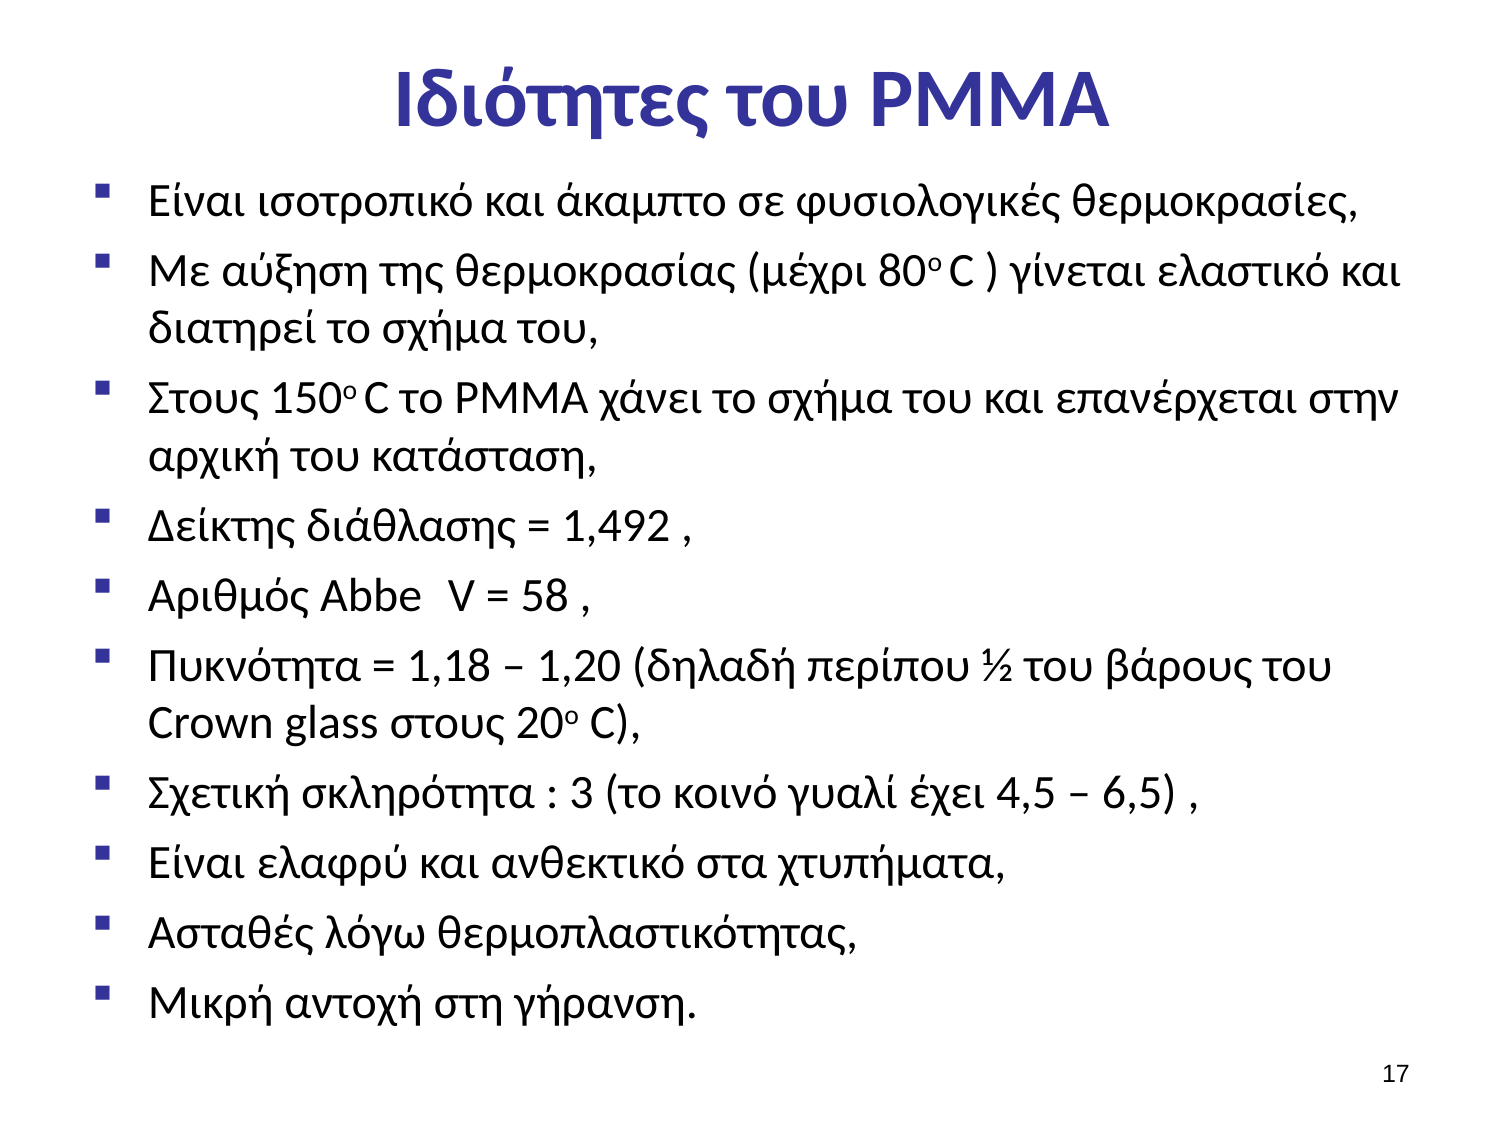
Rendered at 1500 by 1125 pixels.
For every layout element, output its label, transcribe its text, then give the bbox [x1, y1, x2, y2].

list Είναι ισοτροπικό και άκαμπτο σε φυσιολογικές θερμοκρασίες, Με αύξηση της θερμοκρασίας (μέχρι 80ο C ) γίνεται ελαστικό και διατηρεί το σχήμα του, Στους 150ο C το PMMA χάνει το σχήμα του και επανέρχεται στην αρχική του κατάσταση, Δείκτης διάθλασης = 1,492 , Αριθμός Abbe V = 58 , Πυκνότητα = 1,18 – 1,20 (δηλαδή περίπου ½ του βάρους του Crown glass στους 20ο C), Σχετική σκληρότητα : 3 (το κοινό γυαλί έχει 4,5 – 6,5) , Είναι ελαφρύ και ανθεκτικό στα χτυπήματα, Ασταθές λόγω θερμοπλαστικότητας, Μικρή αντοχή στη γήρανση. [76, 160, 1427, 1083]
slide_number 16 [1074, 1042, 1425, 1103]
title Ιδιότητες του PMMA [76, 19, 1427, 160]
